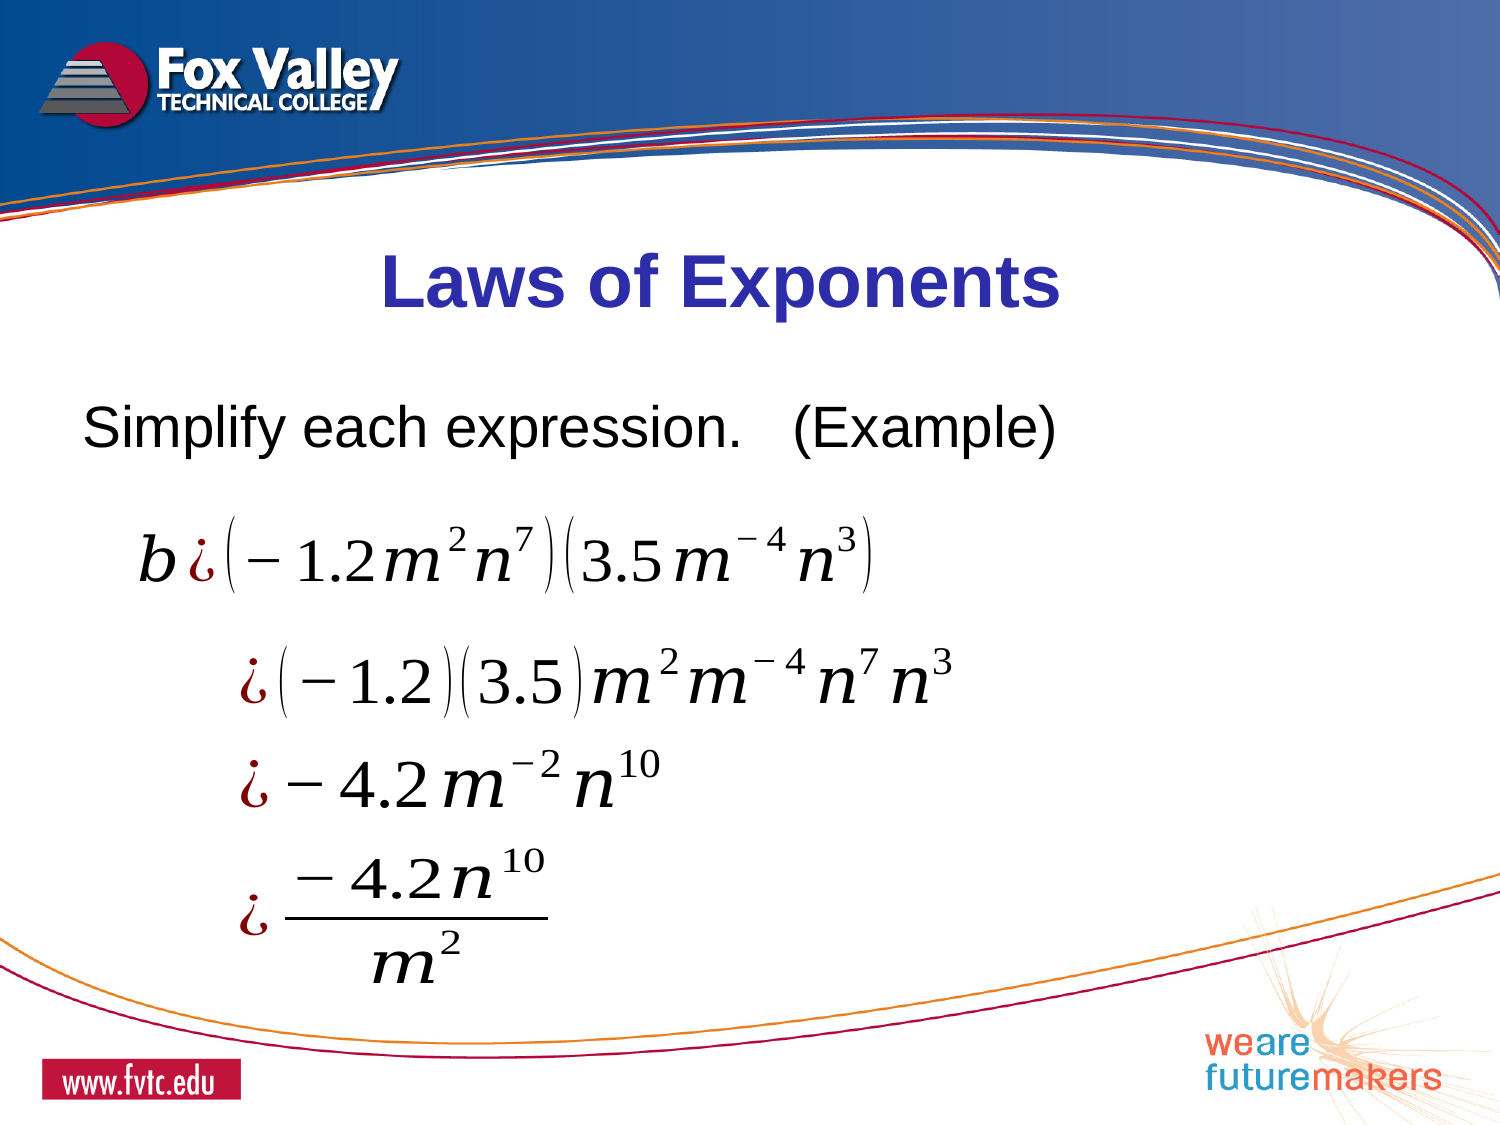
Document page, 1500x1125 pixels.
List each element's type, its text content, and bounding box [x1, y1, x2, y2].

picture [0, 0, 1500, 1125]
text_box Laws of Exponents [364, 224, 1079, 330]
text_box Simplify each expression. (Example) [67, 382, 1075, 467]
